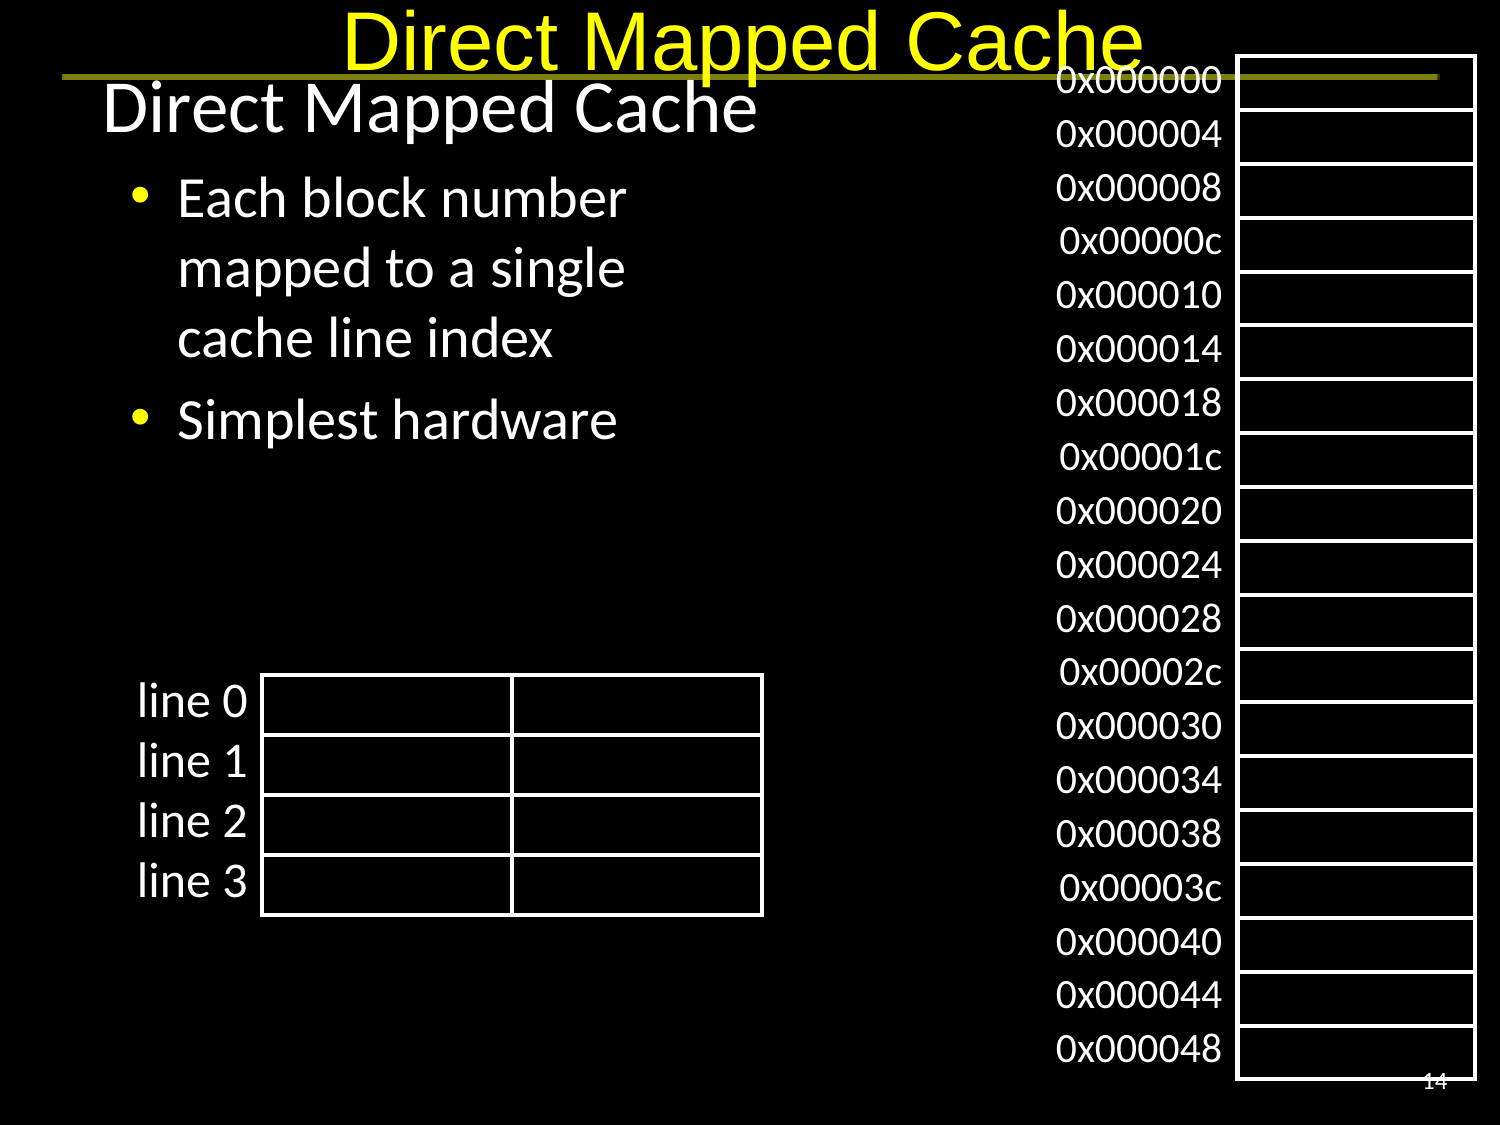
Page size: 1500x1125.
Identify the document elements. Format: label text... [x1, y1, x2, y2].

table_cell [1240, 866, 1473, 916]
table_cell 0x000028 [988, 595, 1235, 649]
table_cell [1240, 166, 1473, 216]
table_header line 0 [100, 675, 260, 735]
table_header [264, 677, 510, 733]
table_cell line 2 [100, 795, 260, 855]
table_header 0x000000 [988, 56, 1235, 110]
table_cell 0x000014 [988, 325, 1235, 379]
table_cell 0x000020 [988, 487, 1235, 541]
table_cell [264, 797, 510, 853]
table_cell [1240, 543, 1473, 593]
table_cell [1240, 758, 1473, 808]
table_cell 0x000044 [988, 972, 1235, 1026]
table_cell [1240, 974, 1473, 1024]
table_cell 0x000038 [988, 810, 1235, 864]
table_cell [514, 737, 760, 793]
table_header [1240, 58, 1473, 108]
table_cell [1240, 435, 1473, 485]
table_header [514, 677, 760, 733]
table_cell 0x000048 [988, 1026, 1235, 1079]
table_cell 0x00000c [988, 218, 1235, 272]
table_cell [1240, 920, 1473, 970]
picture [62, 75, 87, 80]
table_cell [1240, 220, 1473, 270]
table_cell 0x000040 [988, 918, 1235, 972]
table_cell 0x00001c [988, 433, 1235, 487]
table_cell 0x00002c [988, 649, 1235, 702]
table_cell [1240, 704, 1473, 754]
table_cell [1240, 812, 1473, 862]
table_cell 0x000004 [988, 110, 1235, 164]
table_cell [514, 857, 760, 913]
table_cell line 3 [100, 855, 260, 915]
table_cell [1240, 274, 1473, 323]
table_cell 0x000008 [988, 164, 1235, 218]
table_cell [514, 797, 760, 853]
table_cell [1240, 597, 1473, 647]
table_cell line 1 [100, 735, 260, 795]
table_cell 0x000034 [988, 756, 1235, 810]
table_cell 0x00003c [988, 864, 1235, 918]
table_cell 0x000030 [988, 702, 1235, 756]
table_cell [1240, 651, 1473, 700]
table_cell 0x000018 [988, 379, 1235, 433]
table_cell [1240, 489, 1473, 539]
table_cell [264, 857, 510, 913]
picture [838, 75, 988, 80]
table_cell 0x000010 [988, 272, 1235, 325]
table_cell [1240, 112, 1473, 162]
table_cell [1240, 327, 1473, 377]
title Direct Mapped Cache [50, 0, 1438, 75]
list Direct Mapped Cache Each block number mapped to a single cache line index Simplest hardware [87, 50, 838, 1063]
table_cell [1240, 381, 1473, 431]
table_cell 0x000024 [988, 541, 1235, 595]
table_cell [264, 737, 510, 793]
table_cell [1240, 1028, 1473, 1077]
